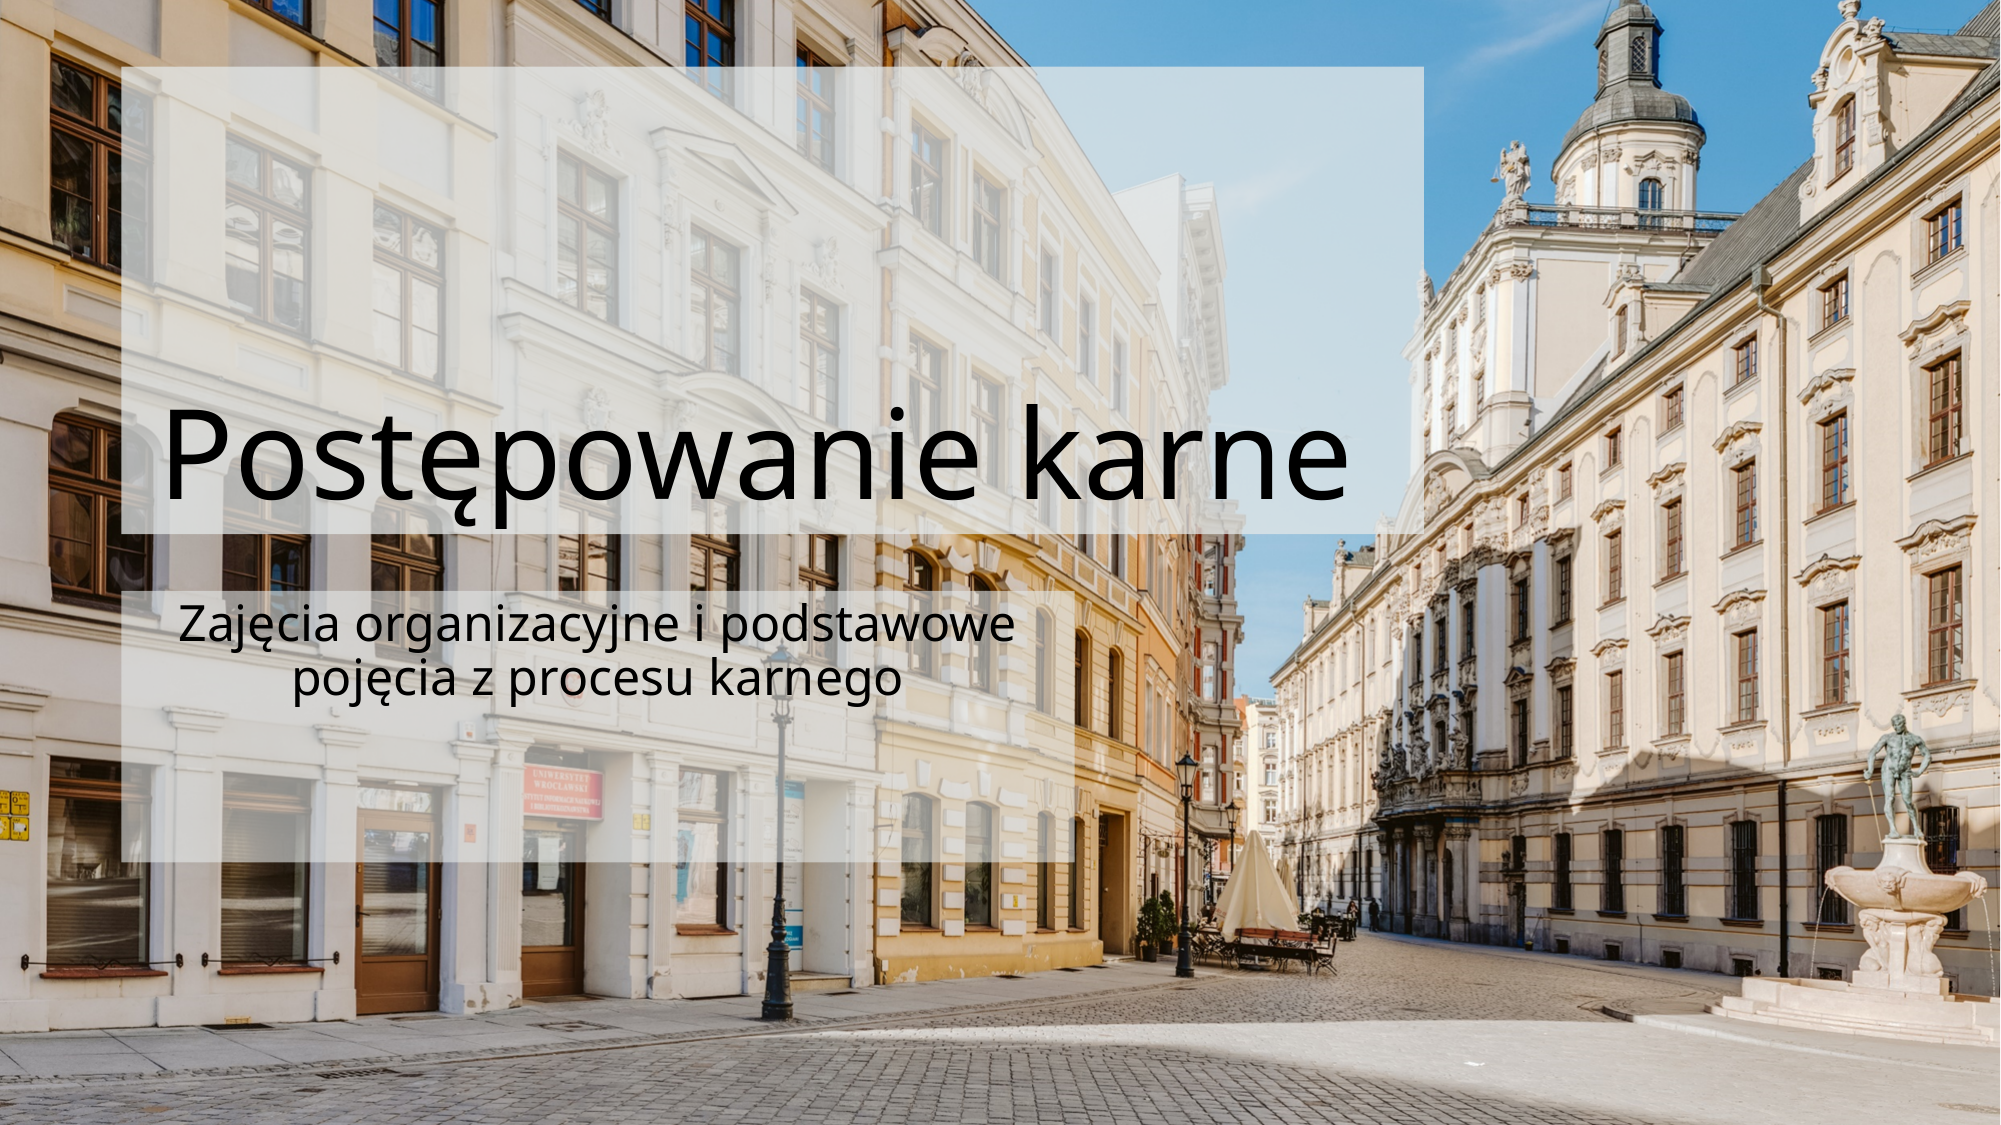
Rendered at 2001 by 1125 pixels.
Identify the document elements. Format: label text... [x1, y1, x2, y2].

subtitle Zajęcia organizacyjne i podstawowe pojęcia z procesu karnego [121, 590, 1075, 863]
picture [0, 0, 2001, 1125]
title Postępowanie karne [121, 66, 1424, 535]
